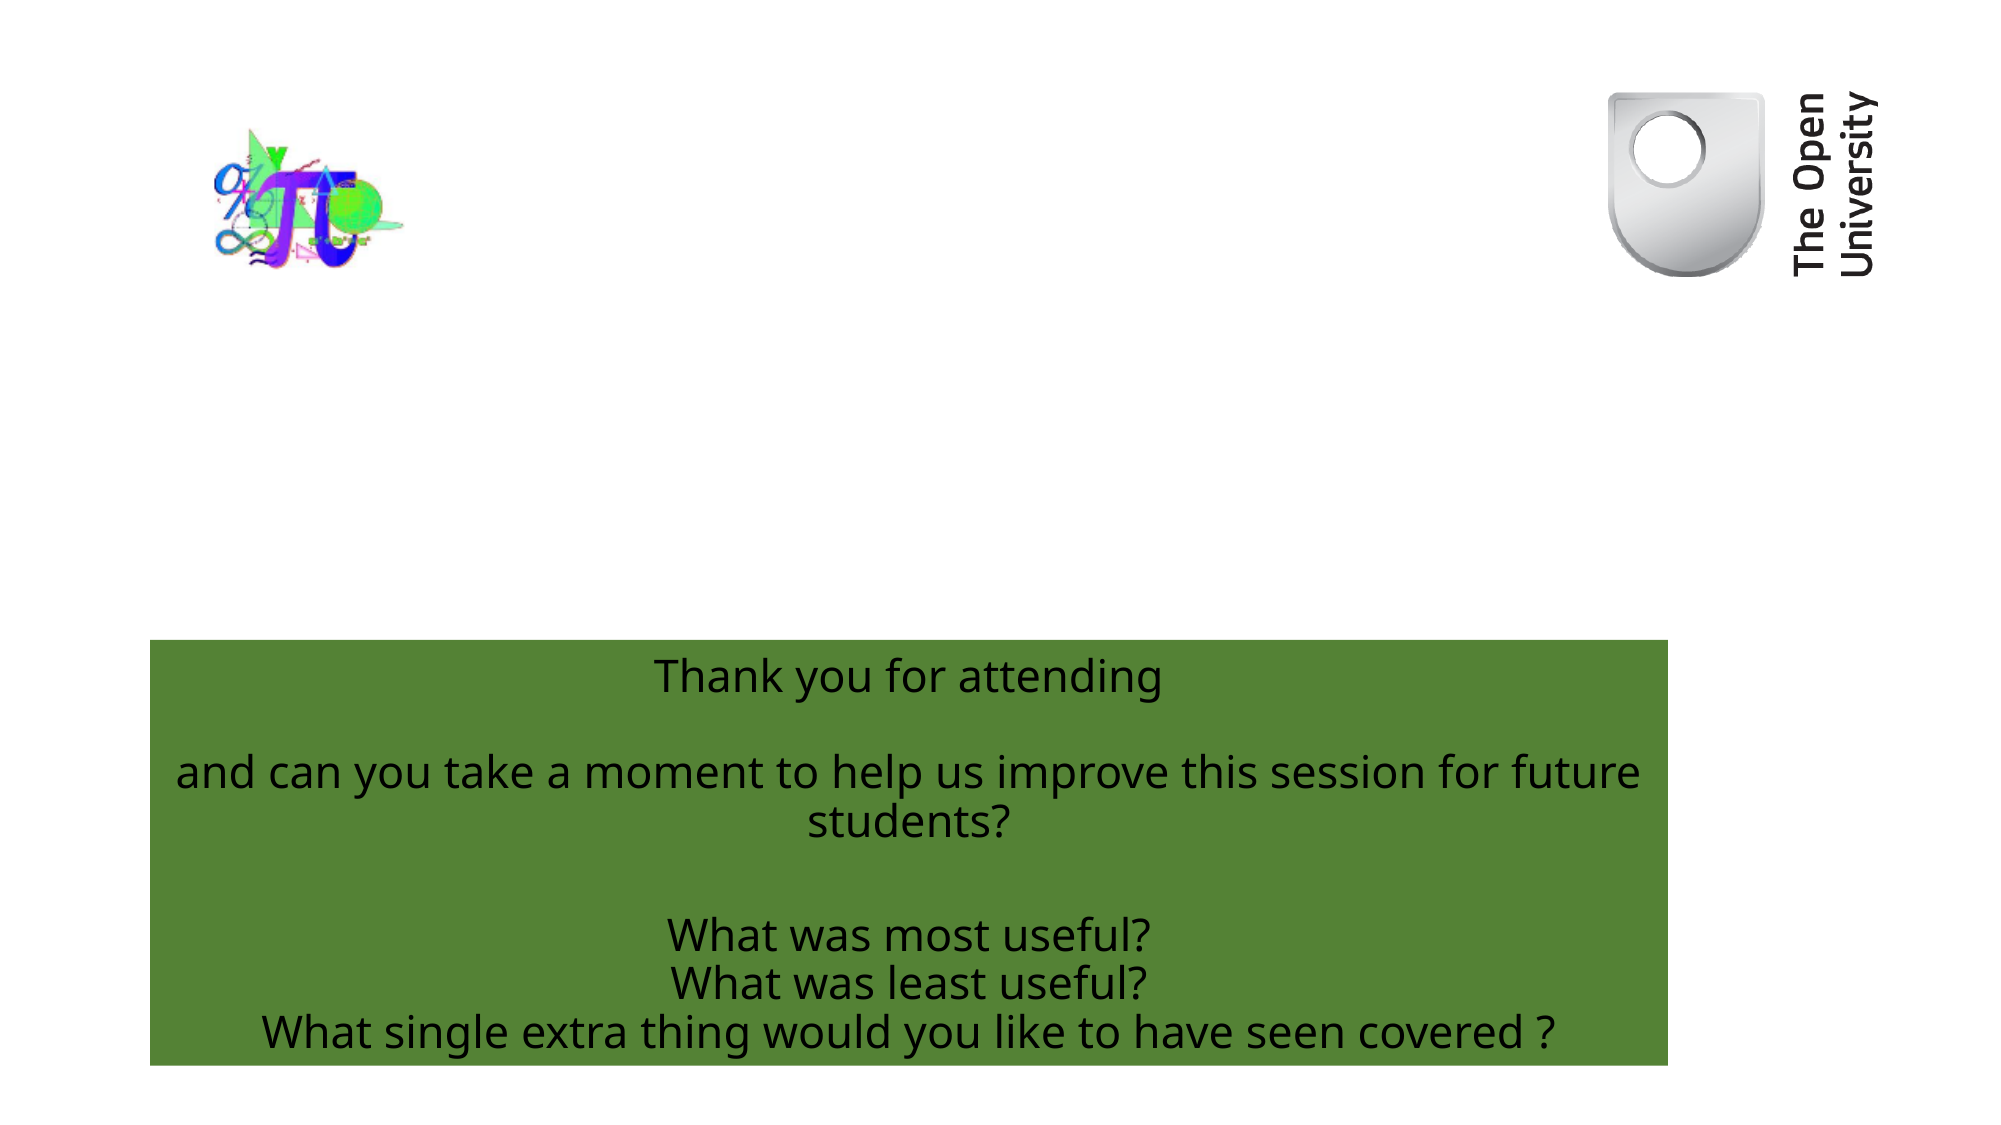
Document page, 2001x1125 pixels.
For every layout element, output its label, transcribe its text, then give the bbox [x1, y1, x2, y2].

picture [188, 75, 433, 293]
picture [1608, 91, 1878, 277]
title Thank you for attending and can you take a moment to help us improve this session for future students? What was most useful? What was least useful? What single extra thing would you like to have seen covered ? [150, 639, 1668, 1066]
